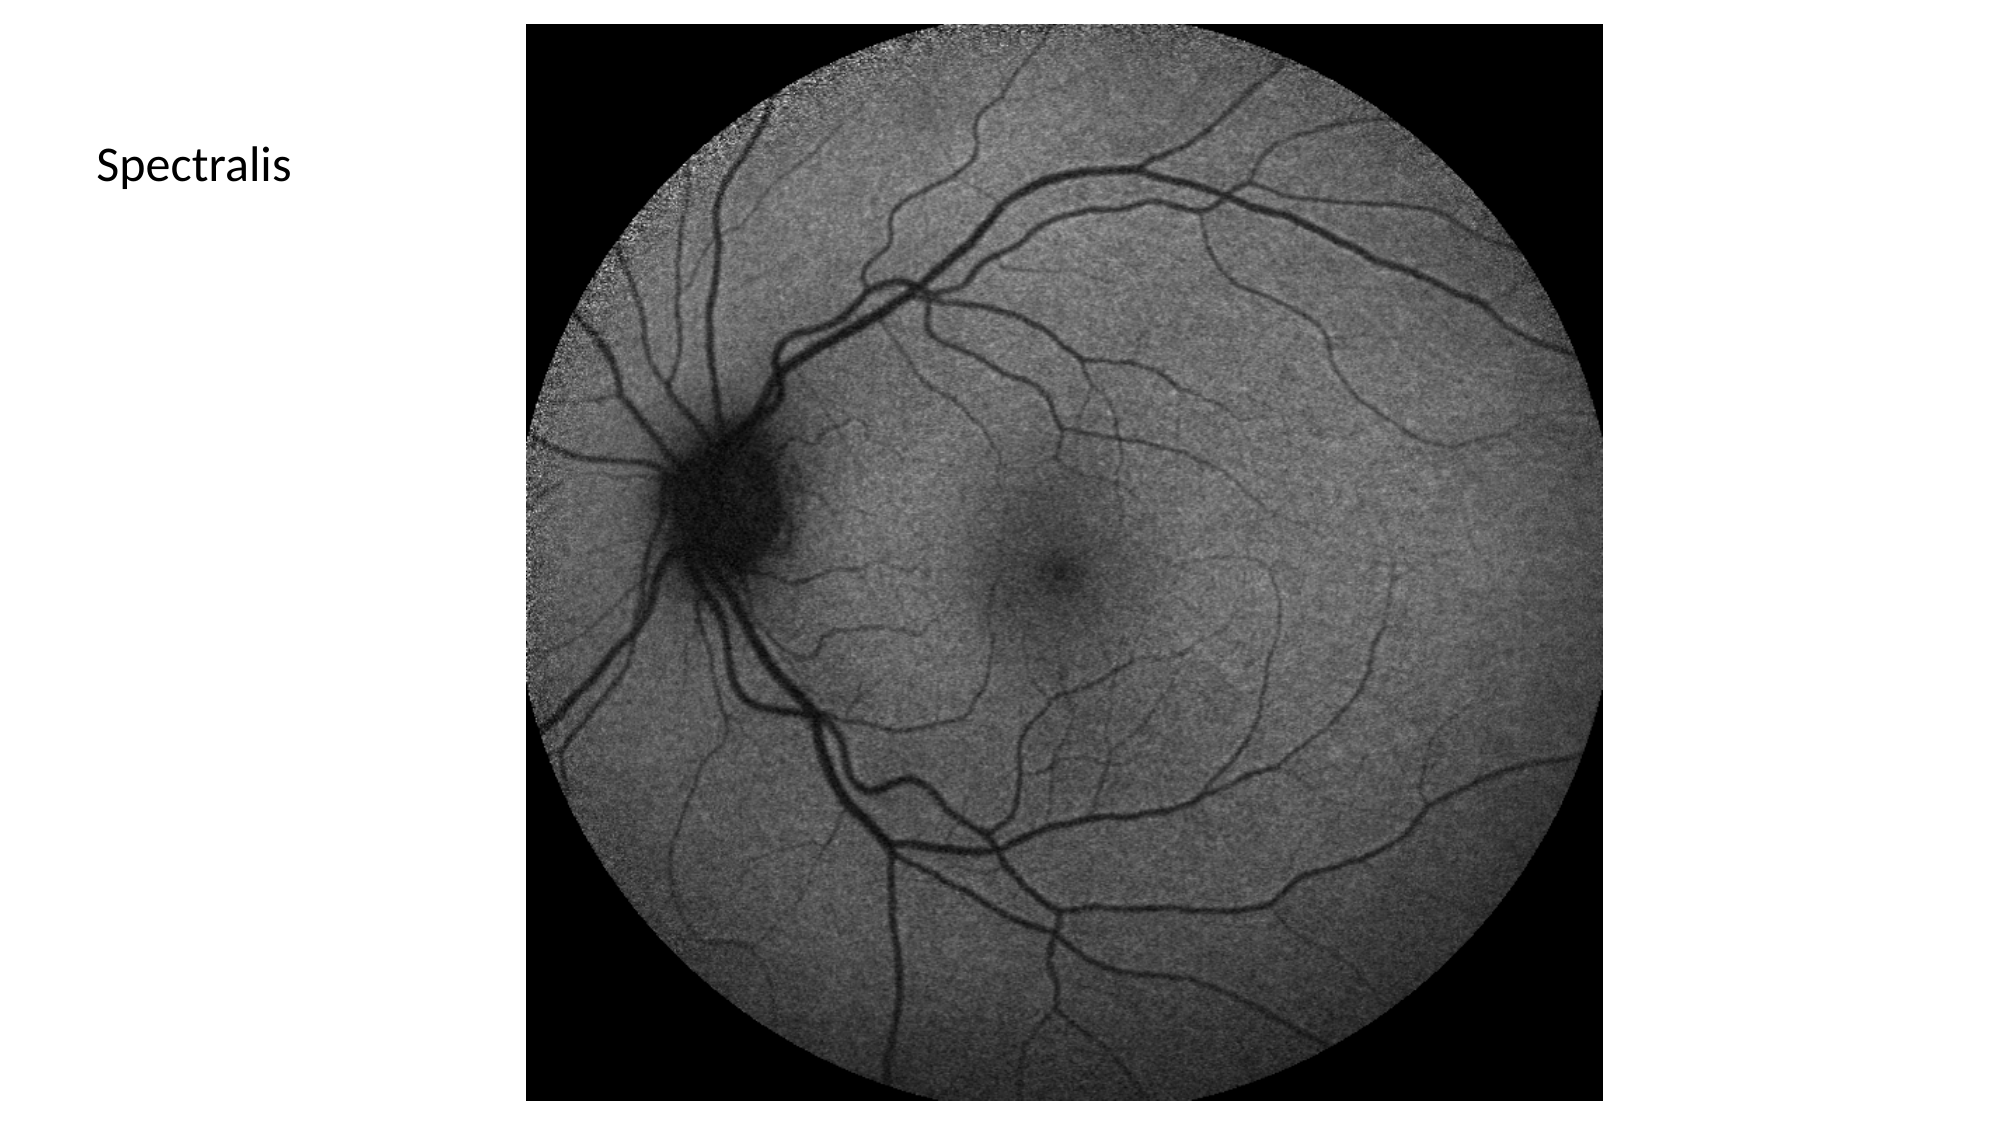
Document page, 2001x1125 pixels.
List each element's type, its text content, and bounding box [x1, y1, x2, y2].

text_box Spectralis [81, 124, 307, 200]
picture [526, 24, 1603, 1101]
